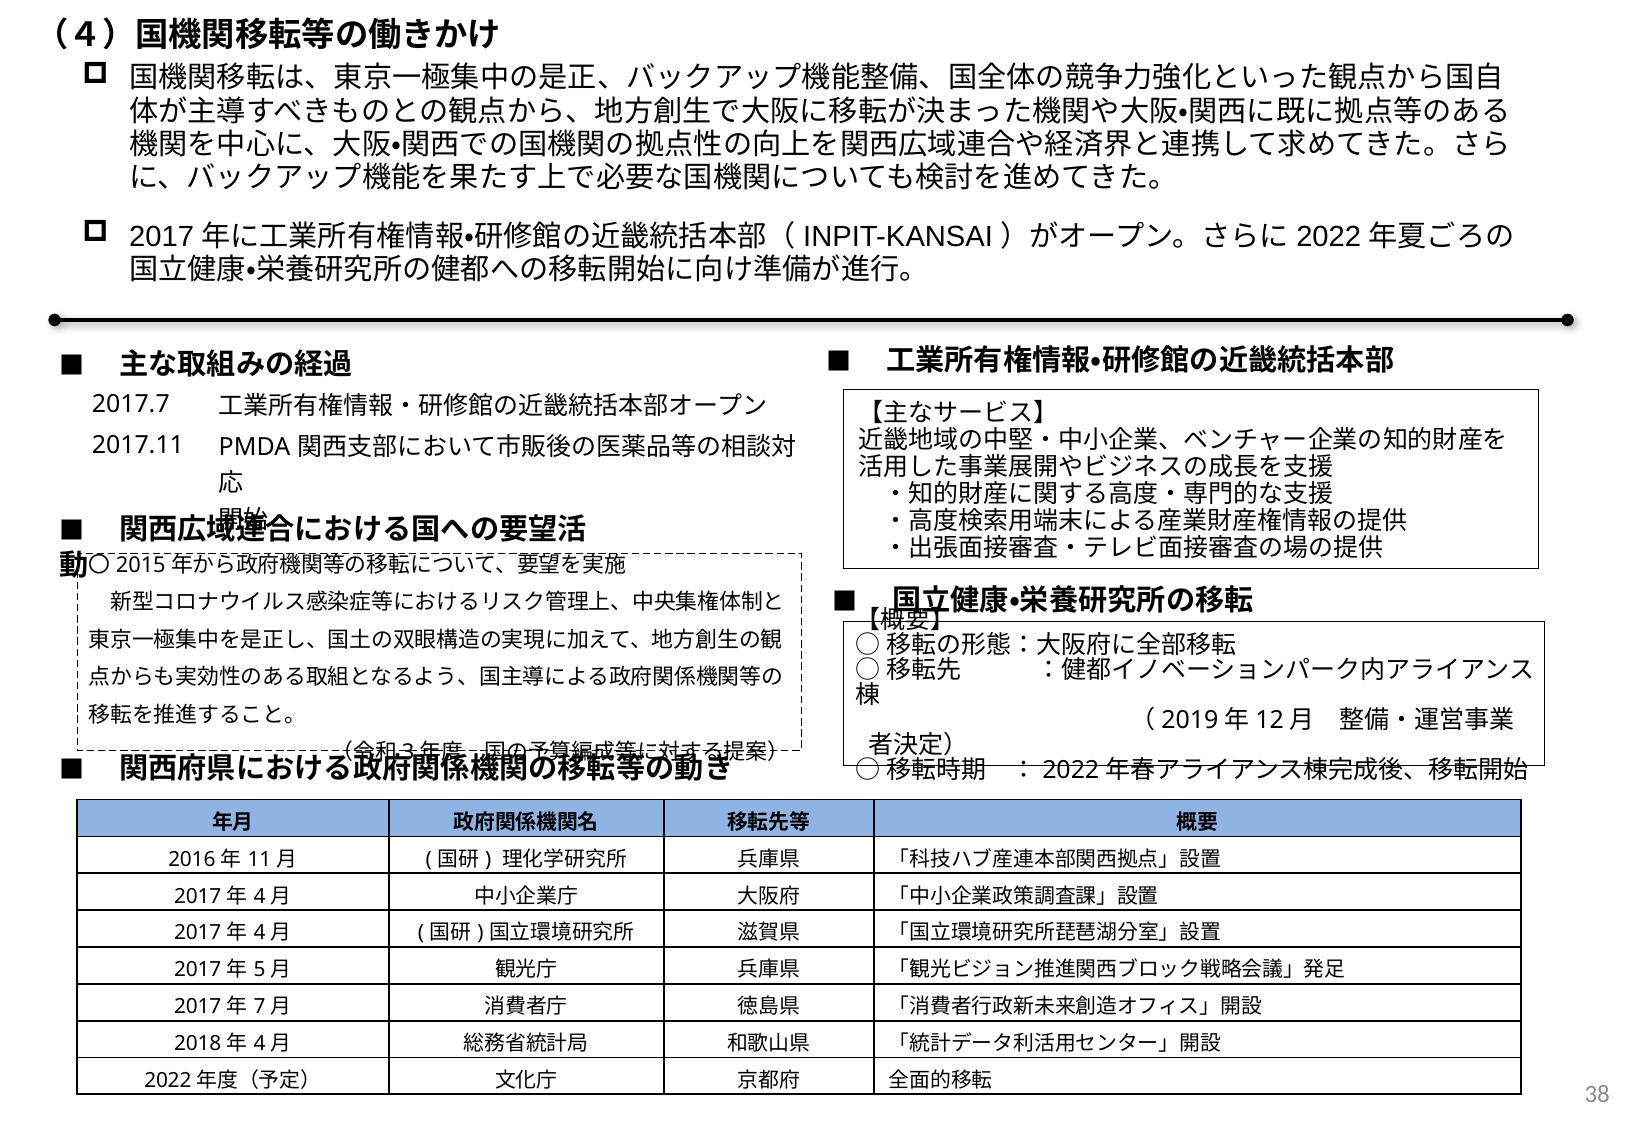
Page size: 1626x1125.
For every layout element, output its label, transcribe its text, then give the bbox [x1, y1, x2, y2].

table_cell 2022年度（予定） [78, 1058, 388, 1093]
text_box 〇2015年から政府機関等の移転について、要望を実施 新型コロナウイルス感染症等におけるリスク管理上、中央集権体制と東京一極集中を是正し、国土の双眼構造の実現に加えて、地方創生の観点からも実効性のある取組となるよう、国主導による政府関係機関等の移転を推進すること。 （令和3年度 国の予算編成等に対する提案） [77, 553, 802, 741]
text_box ■ 国立健康・栄養研究所の移転 [817, 574, 1625, 634]
text_box ■ 関西広域連合における国への要望活動 [44, 503, 624, 563]
table_cell 全面的移転 [875, 1058, 1520, 1093]
table_header 概要 [875, 800, 1520, 836]
text_box ■ 工業所有権情報・研修館の近畿統括本部 [811, 334, 1614, 398]
table_cell 「消費者行政新未来創造オフィス」開設 [875, 985, 1520, 1020]
table_cell 消費者庁 [390, 985, 663, 1020]
table_header 年月 [78, 800, 388, 836]
table_cell 2017年7月 [78, 985, 388, 1020]
table_header 工業所有権情報・研修館の近畿統括本部オープン [219, 385, 816, 427]
table_cell PMDA関西支部において市販後の医薬品等の相談対応 開始 [219, 427, 816, 536]
table_cell 「科技ハブ産連本部関西拠点」設置 [875, 837, 1520, 872]
table_cell 観光庁 [390, 948, 663, 983]
table_cell (国研)国立環境研究所 [390, 911, 663, 946]
table_cell 2017年4月 [78, 874, 388, 909]
table_cell 2017年4月 [78, 911, 388, 946]
table_cell 総務省統計局 [390, 1022, 663, 1057]
text_box ■ 主な取組みの経過 [44, 338, 501, 398]
table_cell 「統計データ利活用センター」開設 [875, 1022, 1520, 1057]
table_cell 京都府 [665, 1058, 873, 1093]
table_cell 2017年5月 [78, 948, 388, 983]
table_cell 2017.11 [92, 427, 219, 536]
slide_number 38 [1275, 1062, 1625, 1123]
text_box 【概要】 ○移転の形態：大阪府に全部移転 ○移転先 ：健都イノベーションパーク内アライアンス棟 （2019年12月 整備・運営事業者決定） ○移転時期 ：2022年春アライアンス棟完成後、移転開始 [843, 621, 1545, 766]
table_header 2017.7 [92, 385, 219, 427]
table_cell 「観光ビジョン推進関西ブロック戦略会議」発足 [875, 948, 1520, 983]
table_cell 兵庫県 [665, 948, 873, 983]
text_box 国機関移転は、東京一極集中の是正、バックアップ機能整備、国全体の競争力強化といった観点から国自体が主導すべきものとの観点から、地方創生で大阪に移転が決まった機関や大阪・関西に既に拠点等のある機関を中心に、大阪・関西での国機関の拠点性の向上を関西広域連合や経済界と連携して求めてきた。さらに、バックアップ機能を果たす上で必要な国機関についても検討を進めてきた。 2017年に工業所有権情報・研修館の近畿統括本部（INPIT-KANSAI）がオープン。さらに2022年夏ごろの国立健康・栄養研究所の健都への移転開始に向け準備が進行。 [67, 52, 1545, 298]
text_box （４）国機関移転等の働きかけ [31, 0, 1203, 73]
table_cell 2016年11月 [78, 837, 388, 872]
table_cell 中小企業庁 [390, 874, 663, 909]
table_cell 大阪府 [665, 874, 873, 909]
table_cell 徳島県 [665, 985, 873, 1020]
table_cell 兵庫県 [665, 837, 873, 872]
text_box 【主なサービス】 近畿地域の中堅・中小企業、ベンチャー企業の知的財産を活用した事業展開やビジネスの成長を支援 ・知的財産に関する高度・専門的な支援 ・高度検索用端末による産業財産権情報の提供 ・出張面接審査・テレビ面接審査の場の提供 [843, 389, 1539, 569]
table_cell (国研) 理化学研究所 [390, 837, 663, 872]
table_cell 「中小企業政策調査課」設置 [875, 874, 1520, 909]
table_header 移転先等 [665, 800, 873, 836]
table_cell 和歌山県 [665, 1022, 873, 1057]
text_box ■ 関西府県における政府関係機関の移転等の動き [44, 741, 847, 805]
table_cell 2018年4月 [78, 1022, 388, 1057]
table_header 政府関係機関名 [390, 800, 663, 836]
table_cell 滋賀県 [665, 911, 873, 946]
table_cell 文化庁 [390, 1058, 663, 1093]
table_cell 「国立環境研究所琵琶湖分室」設置 [875, 911, 1520, 946]
